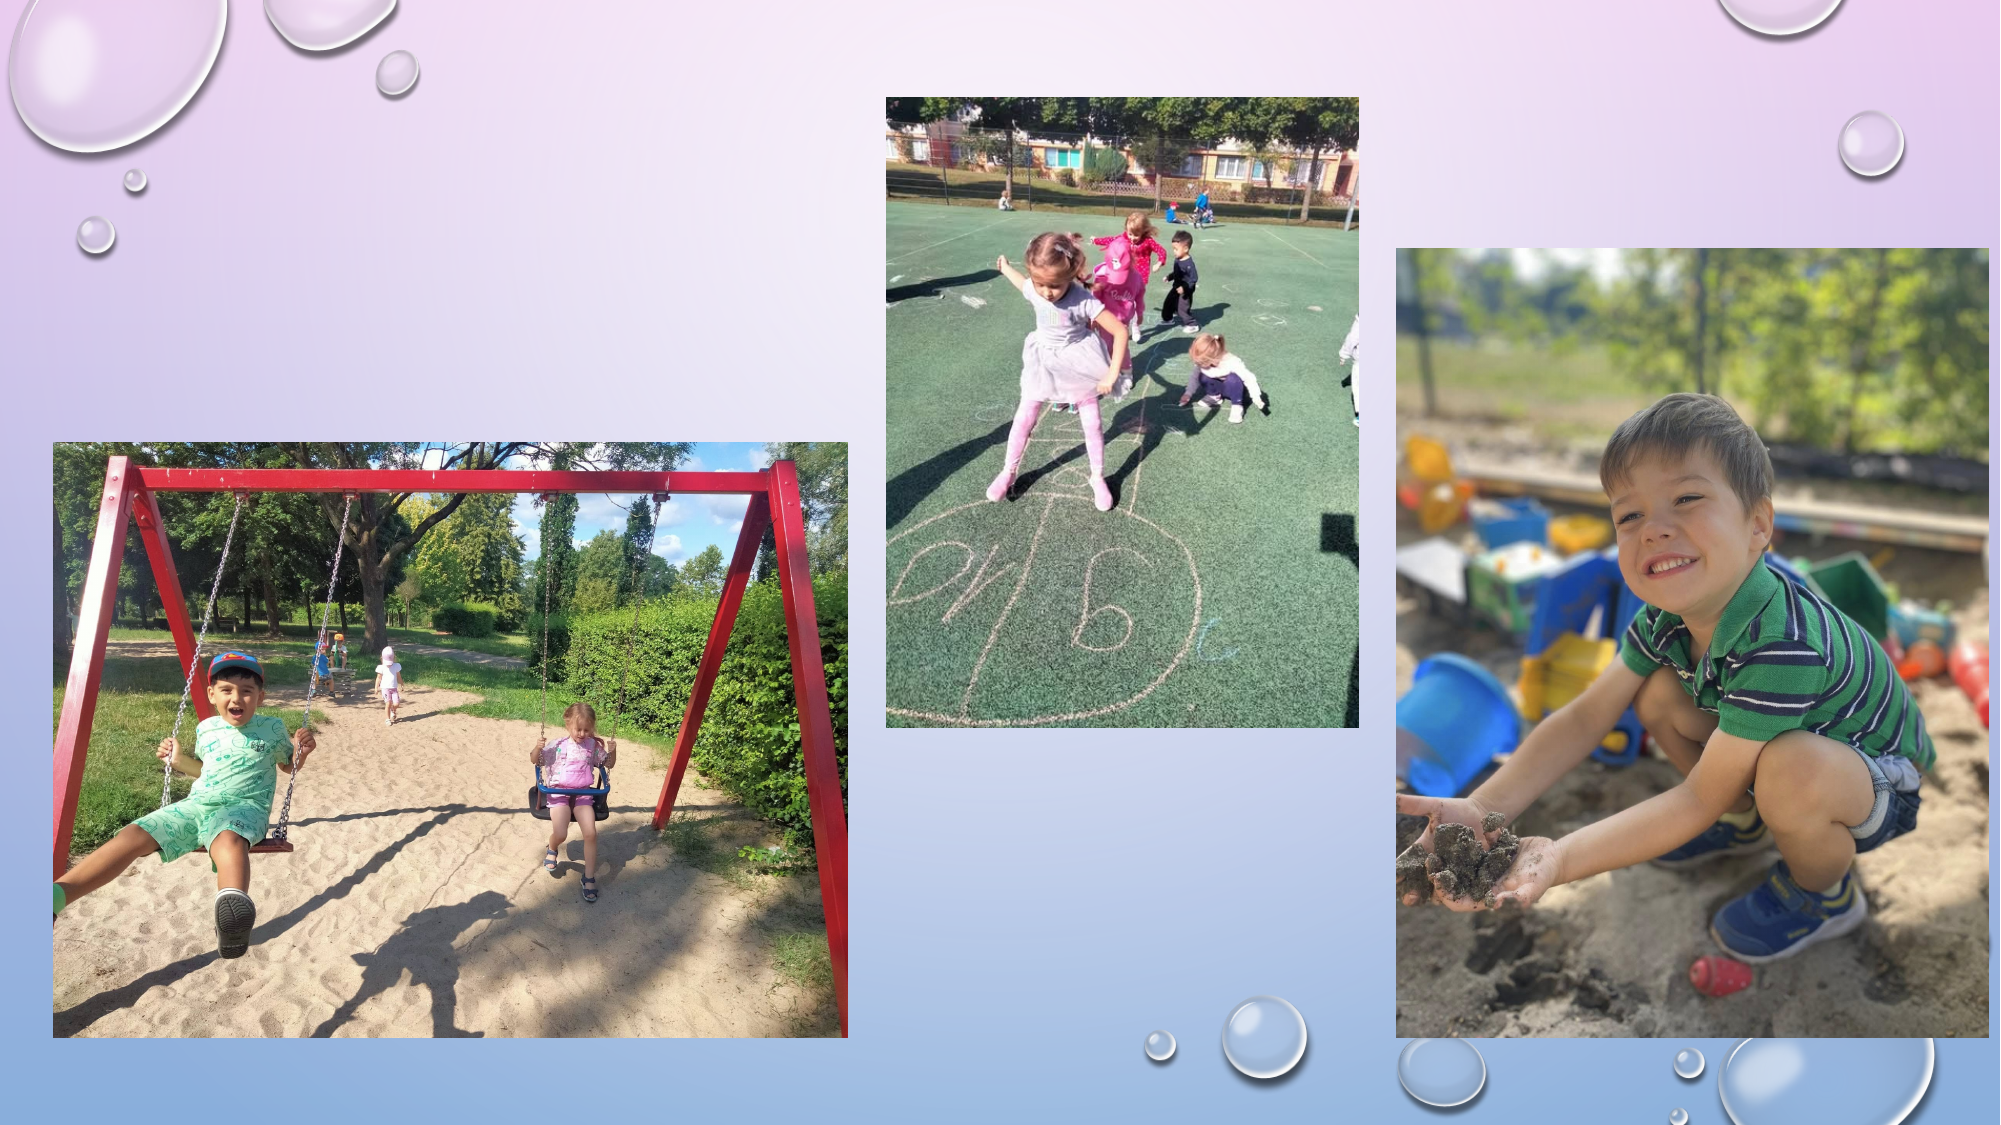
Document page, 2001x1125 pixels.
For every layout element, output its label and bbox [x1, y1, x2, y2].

list [885, 97, 1359, 729]
picture [0, 0, 2000, 1125]
